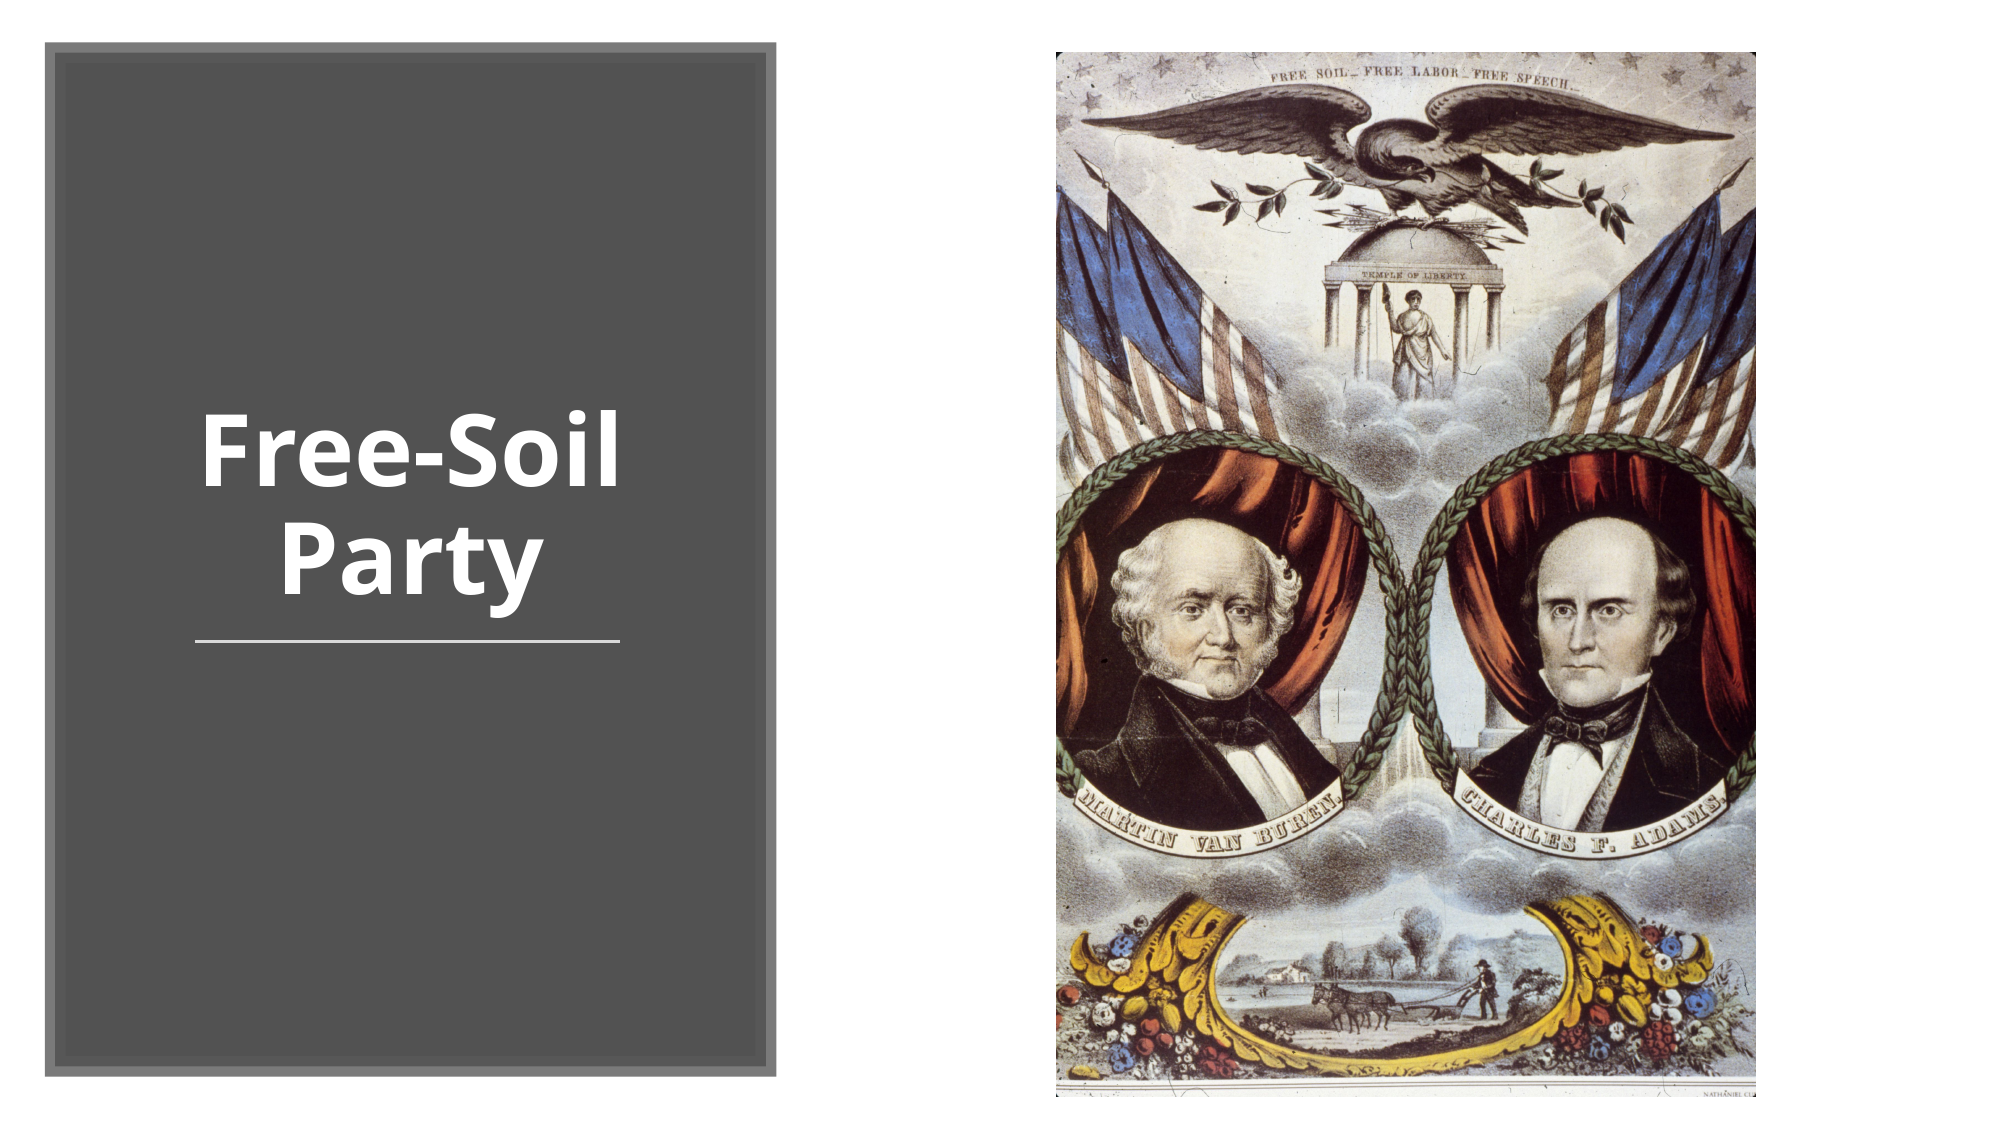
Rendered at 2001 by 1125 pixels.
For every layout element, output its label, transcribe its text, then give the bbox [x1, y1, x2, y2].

text_box [54, 52, 767, 1067]
title Free-Soil Party [110, 149, 711, 624]
picture [1055, 52, 1756, 1097]
